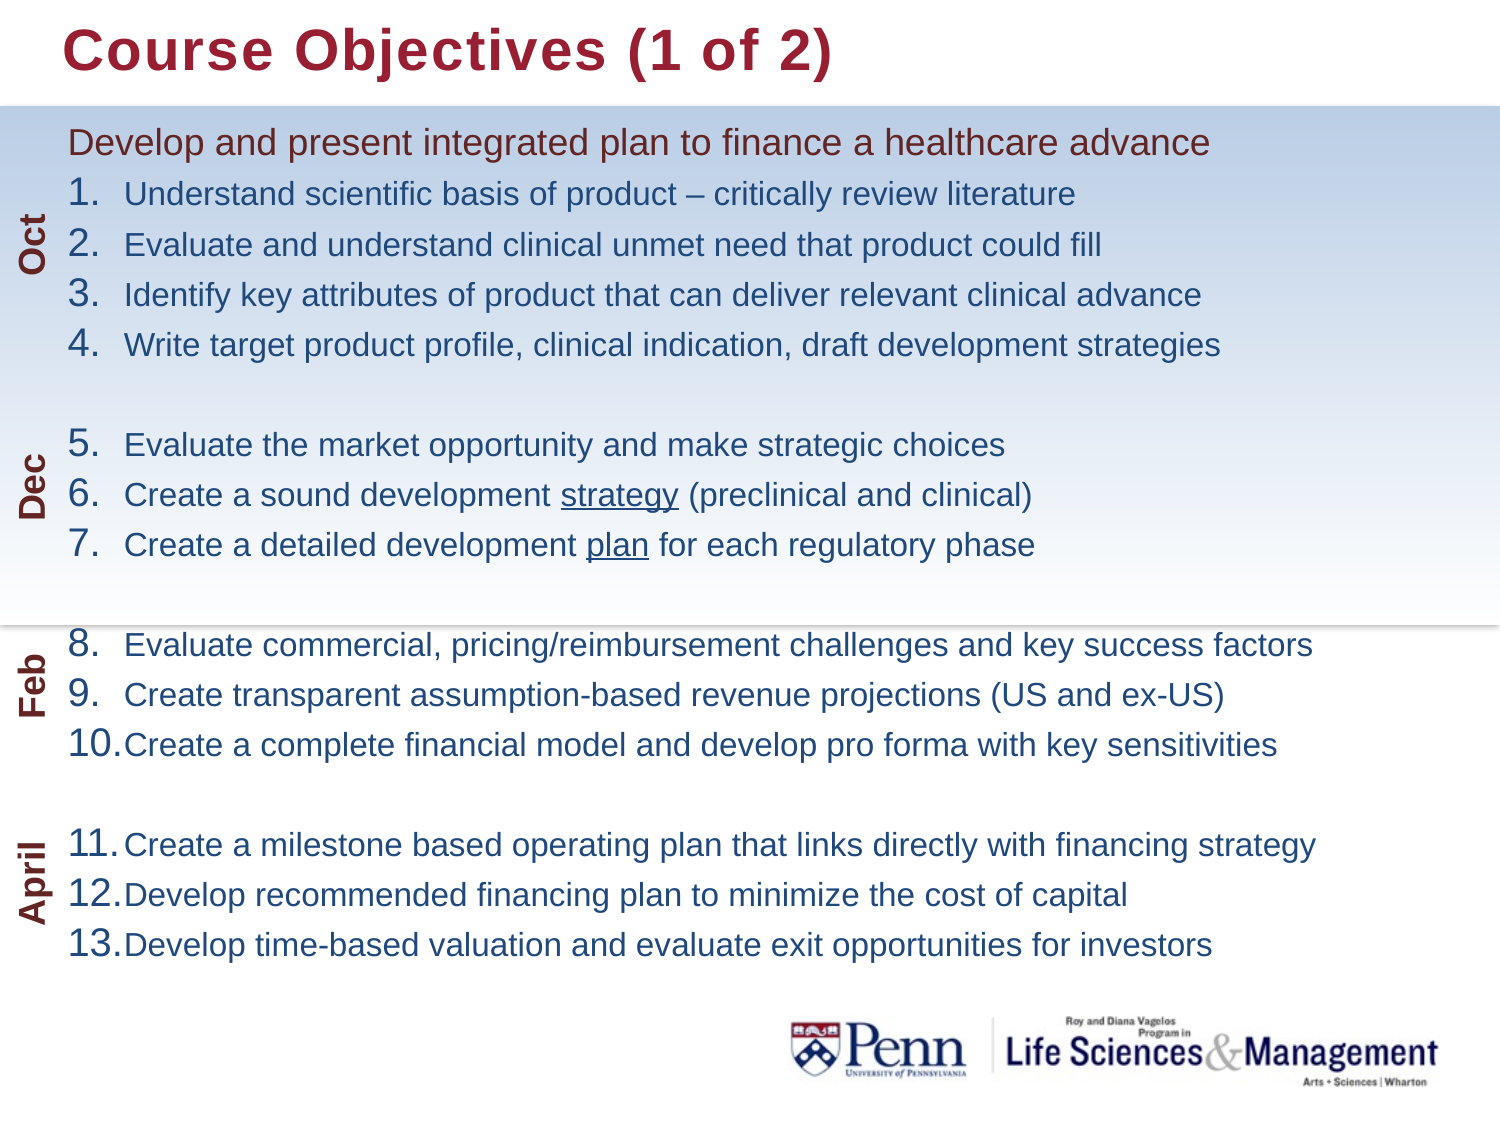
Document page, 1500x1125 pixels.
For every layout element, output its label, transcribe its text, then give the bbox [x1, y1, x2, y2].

text_box April [0, 825, 60, 941]
text_box Feb [0, 638, 60, 735]
picture [787, 1015, 1440, 1087]
list Develop and present integrated plan to finance a healthcare advance Understand scientific basis of product – critically review literature Evaluate and understand clinical unmet need that product could fill Identify key attributes of product that can deliver relevant clinical advance Write target product profile, clinical indication, draft development strategies Evaluate the market opportunity and make strategic choices Create a sound development strategy (preclinical and clinical) Create a detailed development plan for each regulatory phase Evaluate commercial, pricing/reimbursement challenges and key success factors Create transparent assumption-based revenue projections (US and ex-US) Create a complete financial model and develop pro forma with key sensitivities Create a milestone based operating plan that links directly with financing strategy Develop recommended financing plan to minimize the cost of capital Develop time-based valuation and evaluate exit opportunities for investors [0, 37, 1500, 951]
text_box Dec [0, 438, 60, 537]
title Course Objectives (1 of 2) [0, 0, 1465, 37]
text_box Oct [0, 199, 60, 292]
